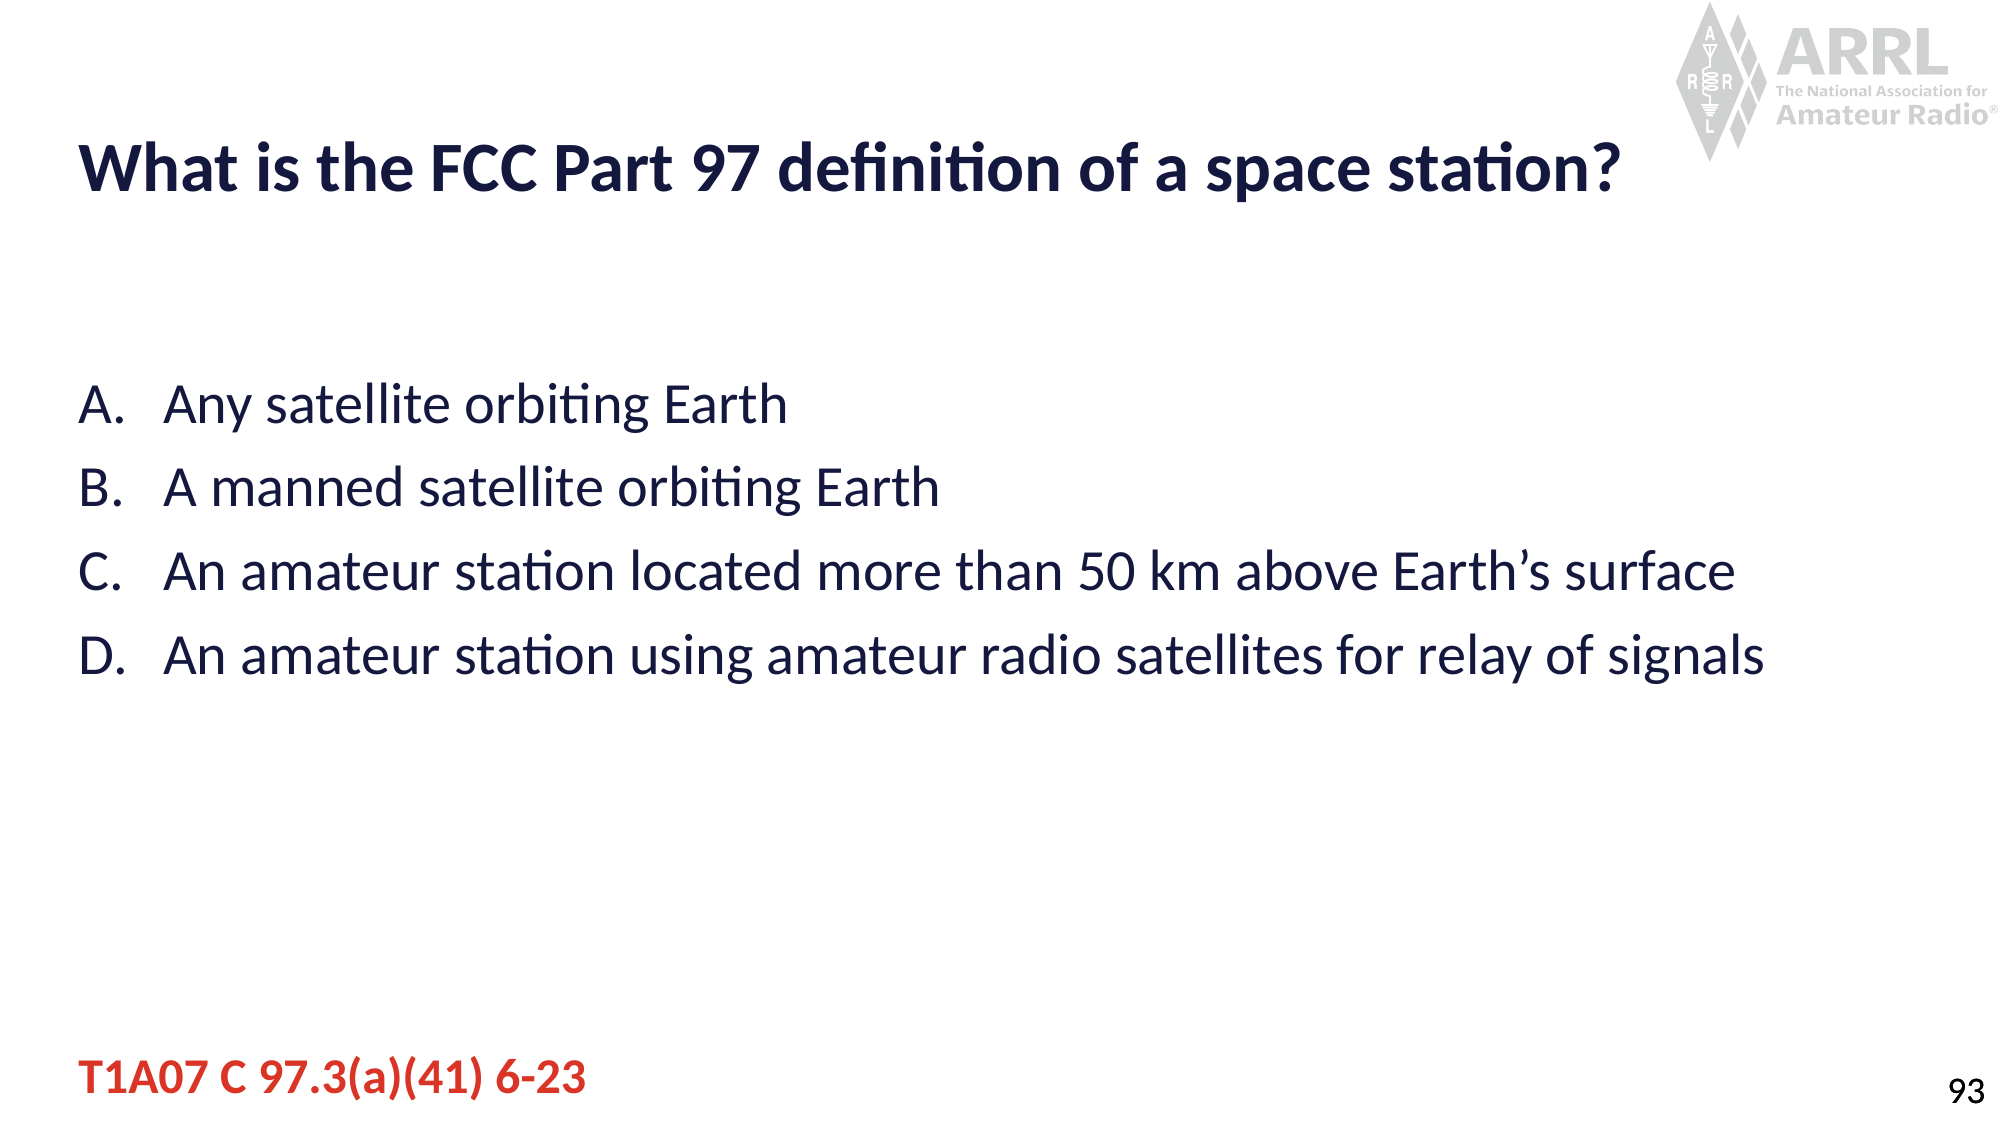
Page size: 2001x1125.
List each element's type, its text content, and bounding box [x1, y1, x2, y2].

title What is the FCC Part 97 definition of a space station? [63, 59, 1863, 278]
text_box T1A07 C 97.3(a)(41) 6-23 [63, 1036, 921, 1112]
picture [1674, 0, 2000, 164]
list Any satellite orbiting Earth A manned satellite orbiting Earth An amateur station located more than 50 km above Earth’s surface An amateur station using amateur radio satellites for relay of signals [63, 365, 1863, 989]
